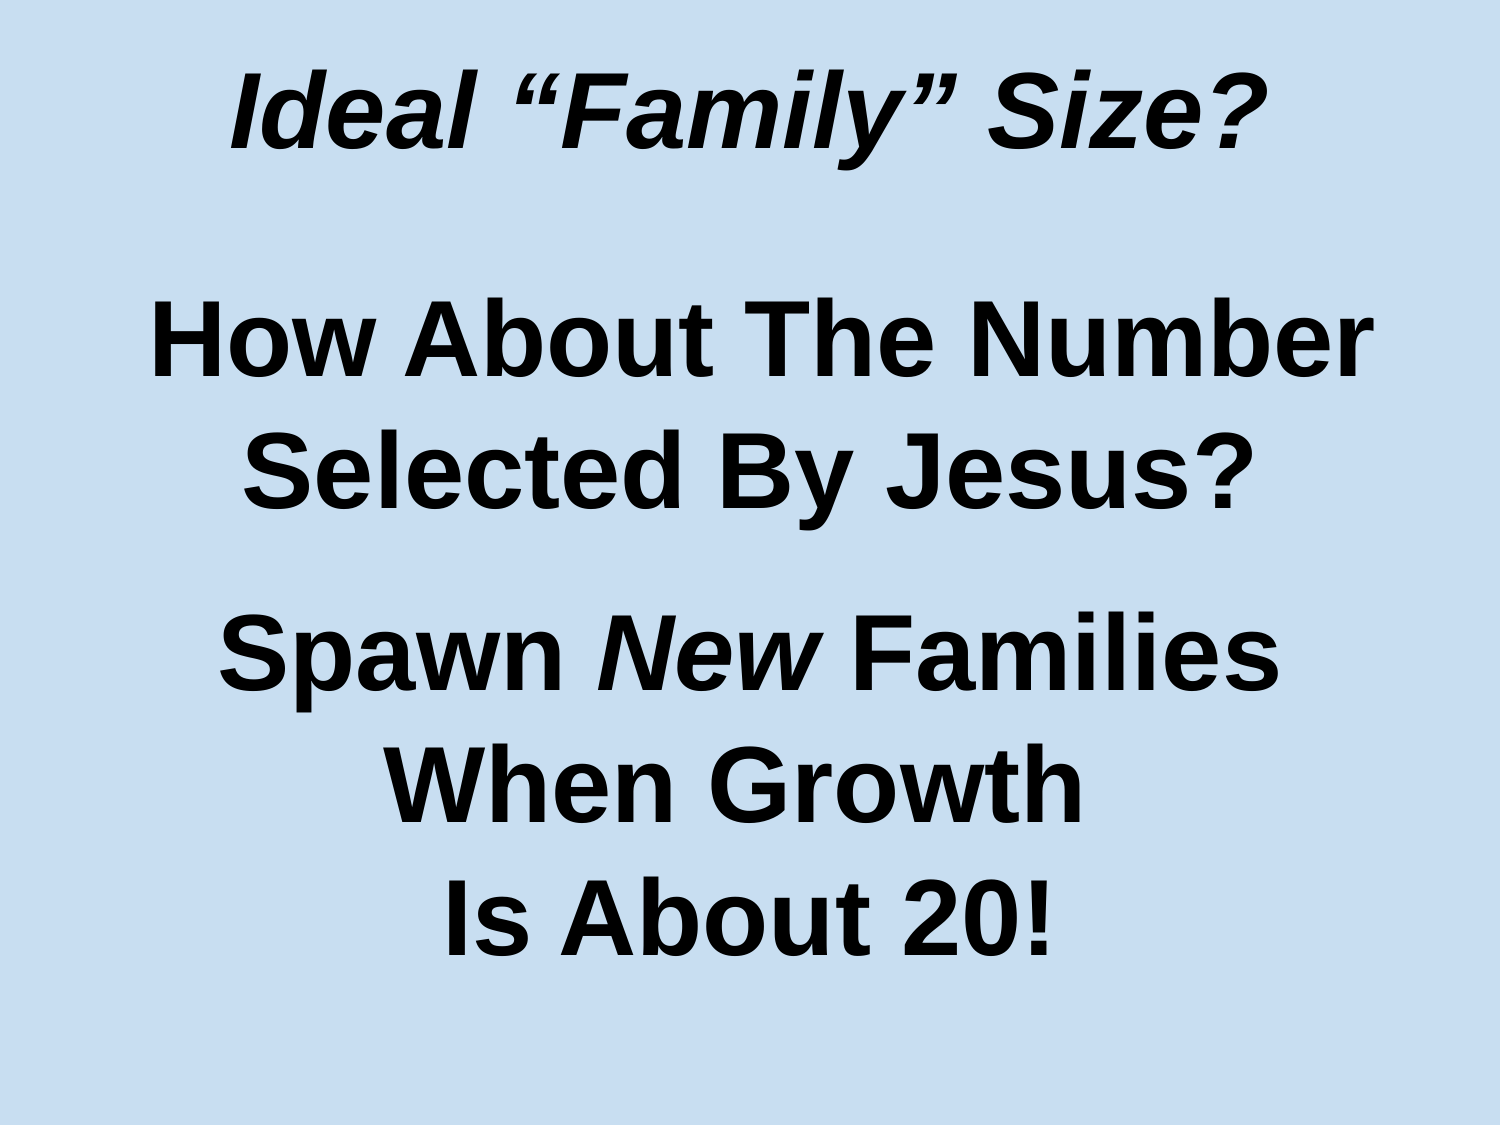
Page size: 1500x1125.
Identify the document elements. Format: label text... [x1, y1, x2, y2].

list How About The Number Selected By Jesus? Spawn New Families When Growth Is About 20! [50, 275, 1450, 1013]
title Ideal “Family” Size? [150, 30, 1350, 196]
